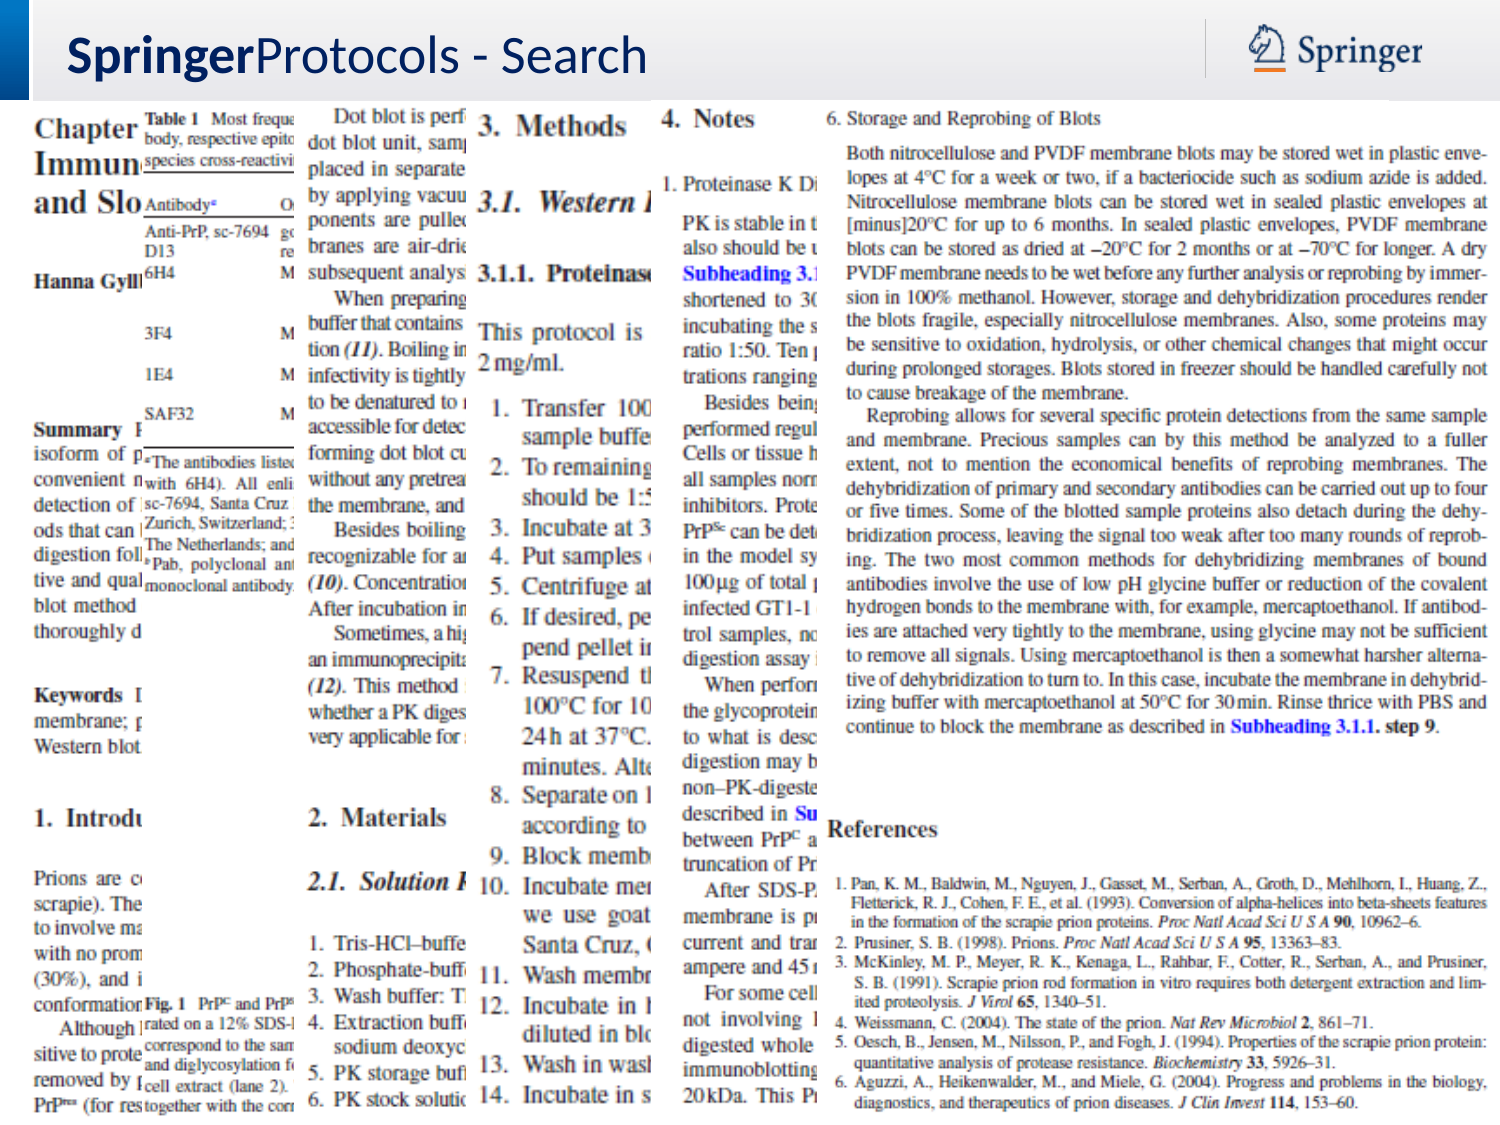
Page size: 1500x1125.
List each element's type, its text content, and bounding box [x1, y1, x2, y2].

text_box SpringerProtocols - Search [66, 27, 971, 86]
picture [0, 0, 1500, 1125]
